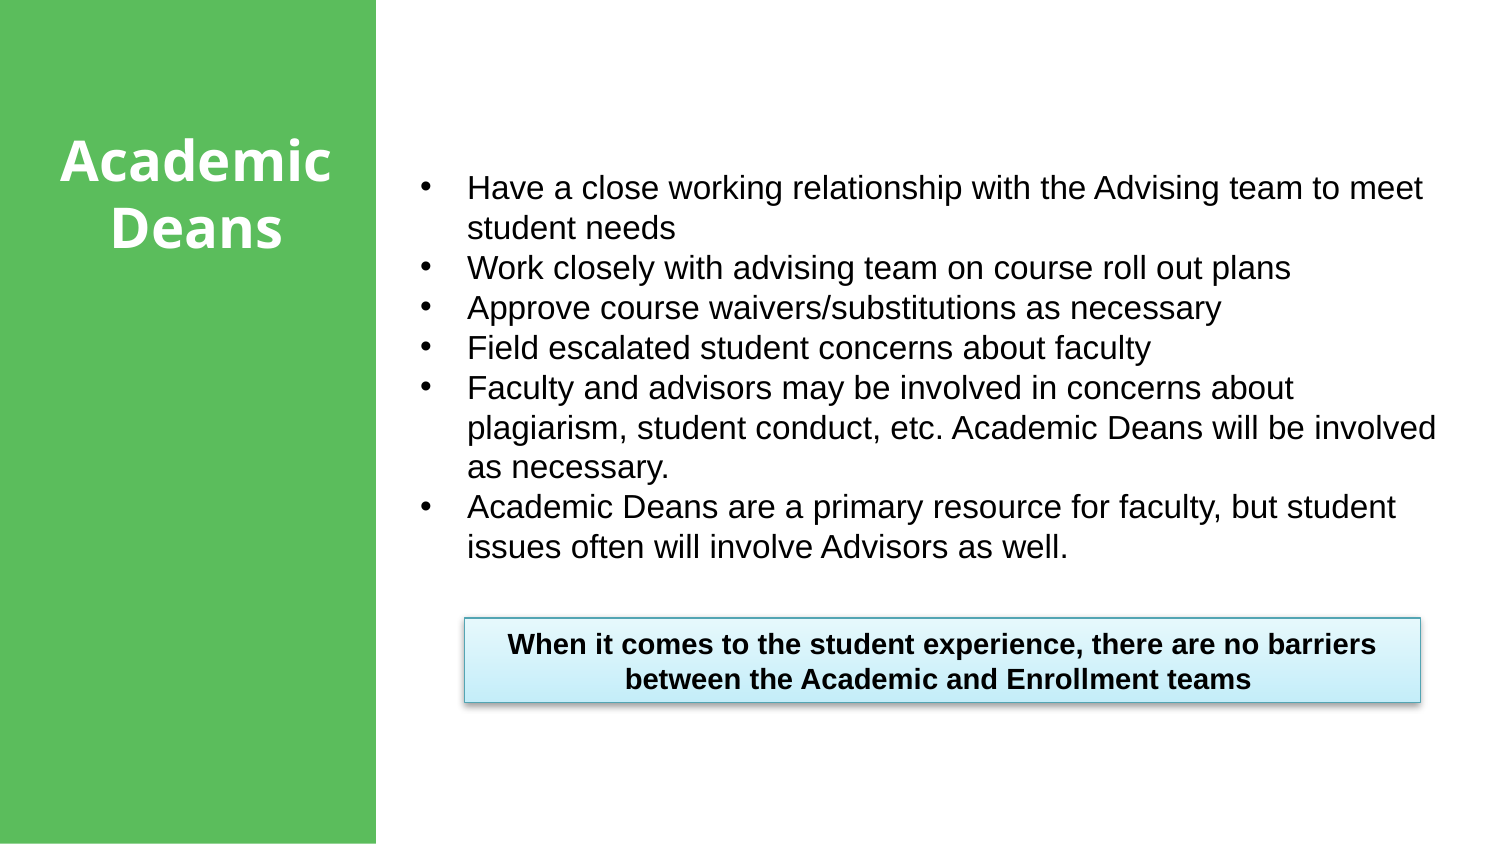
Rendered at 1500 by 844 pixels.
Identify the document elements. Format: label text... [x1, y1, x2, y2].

text_box Have a close working relationship with the Advising team to meet student needs Work closely with advising team on course roll out plans Approve course waivers/substitutions as necessary Field escalated student concerns about faculty Faculty and advisors may be involved in concerns about plagiarism, student conduct, etc. Academic Deans will be involved as necessary. Academic Deans are a primary resource for faculty, but student issues often will involve Advisors as well. [405, 158, 1480, 597]
text_box Academic Deans [0, 110, 375, 270]
text_box When it comes to the student experience, there are no barriers between the Academic and Enrollment teams [464, 617, 1421, 703]
